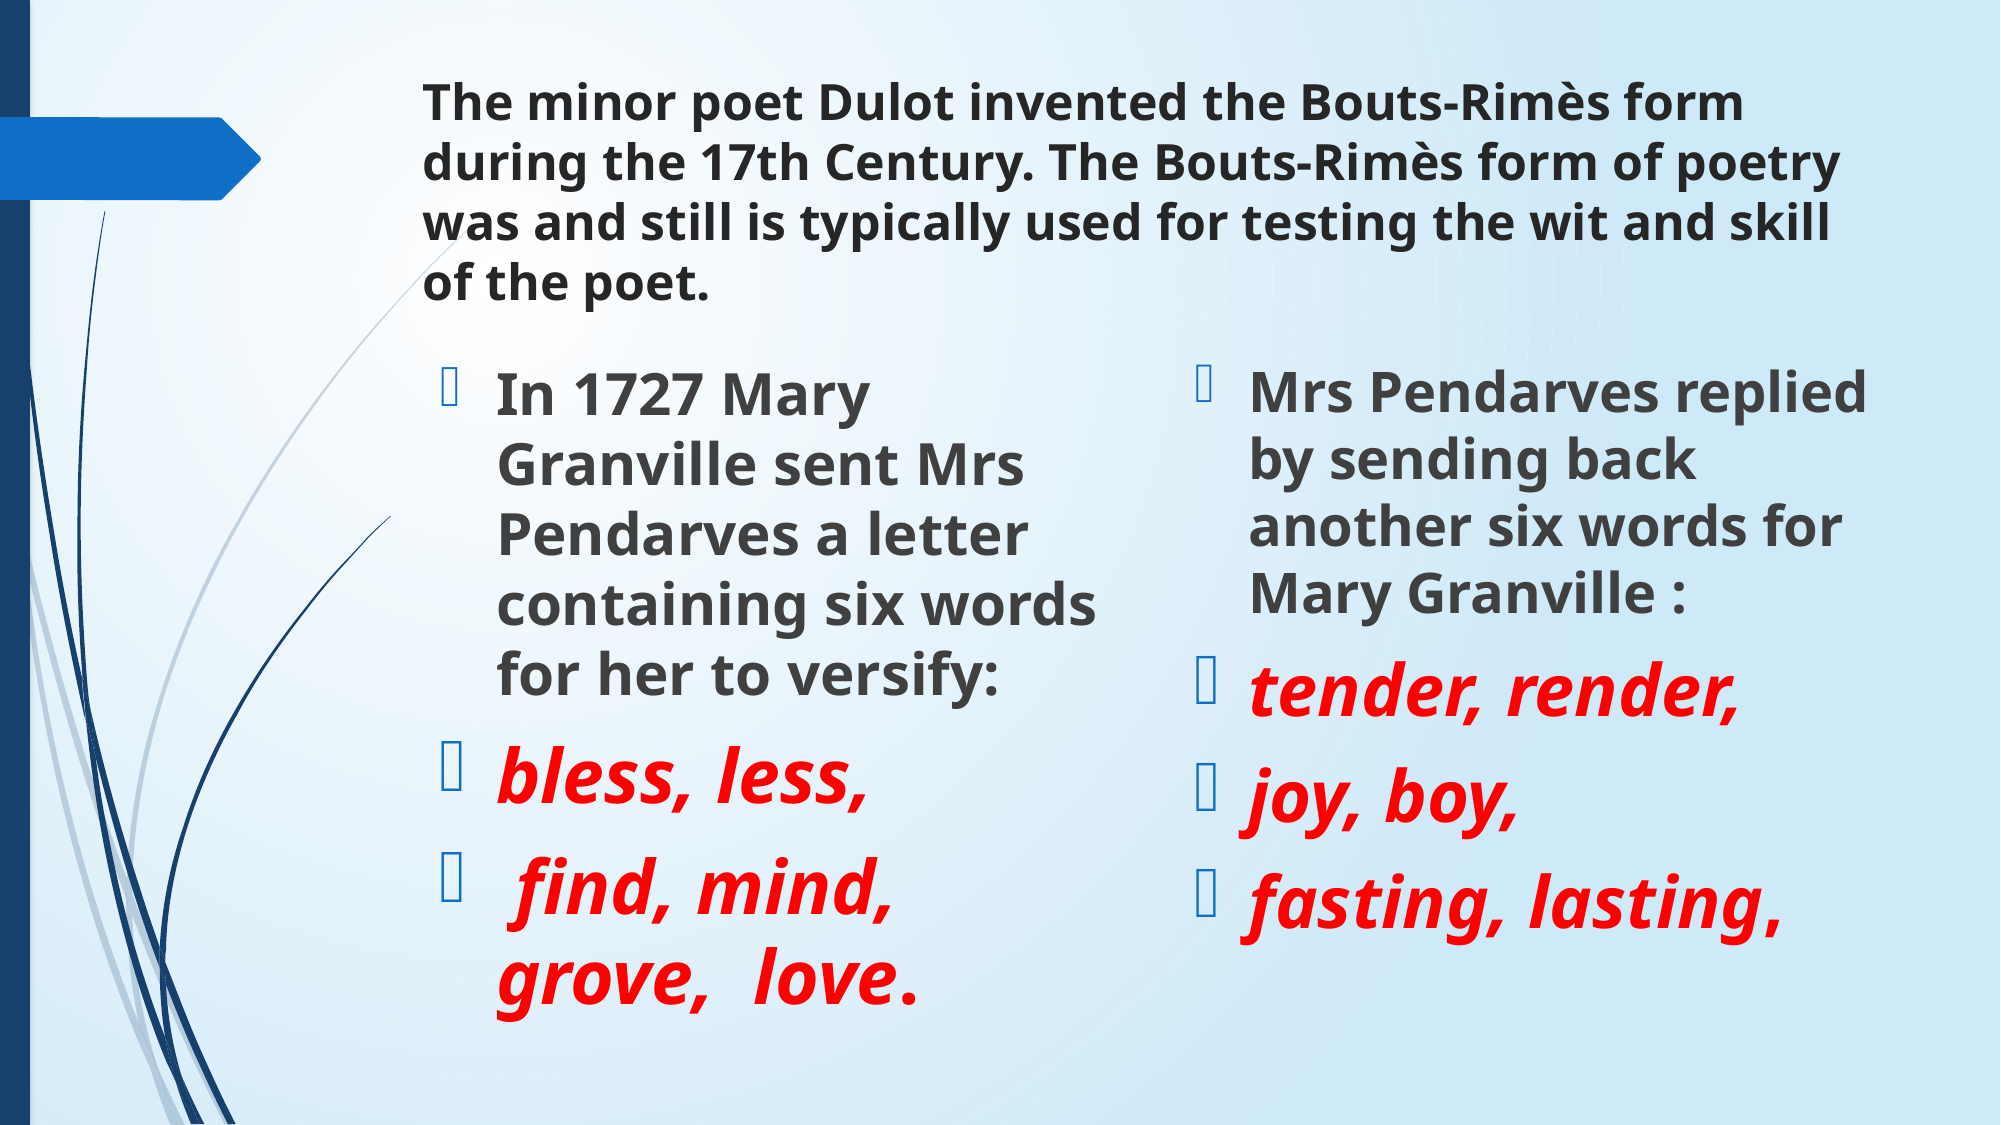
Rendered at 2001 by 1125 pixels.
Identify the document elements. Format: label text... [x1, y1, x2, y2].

list In 1727 Mary Granville sent Mrs Pendarves a letter containing six words for her to versify: bless, less, find, mind, grove, love. [424, 350, 1133, 1110]
list Mrs Pendarves replied by sending back another six words for Mary Granville : tender, render, joy, boy, fasting, lasting, [1179, 348, 1888, 1021]
title The minor poet Dulot invented the Bouts-Rimès form during the 17th Century. The Bouts-Rimès form of poetry was and still is typically used for testing the wit and skill of the poet. [407, 63, 1888, 262]
